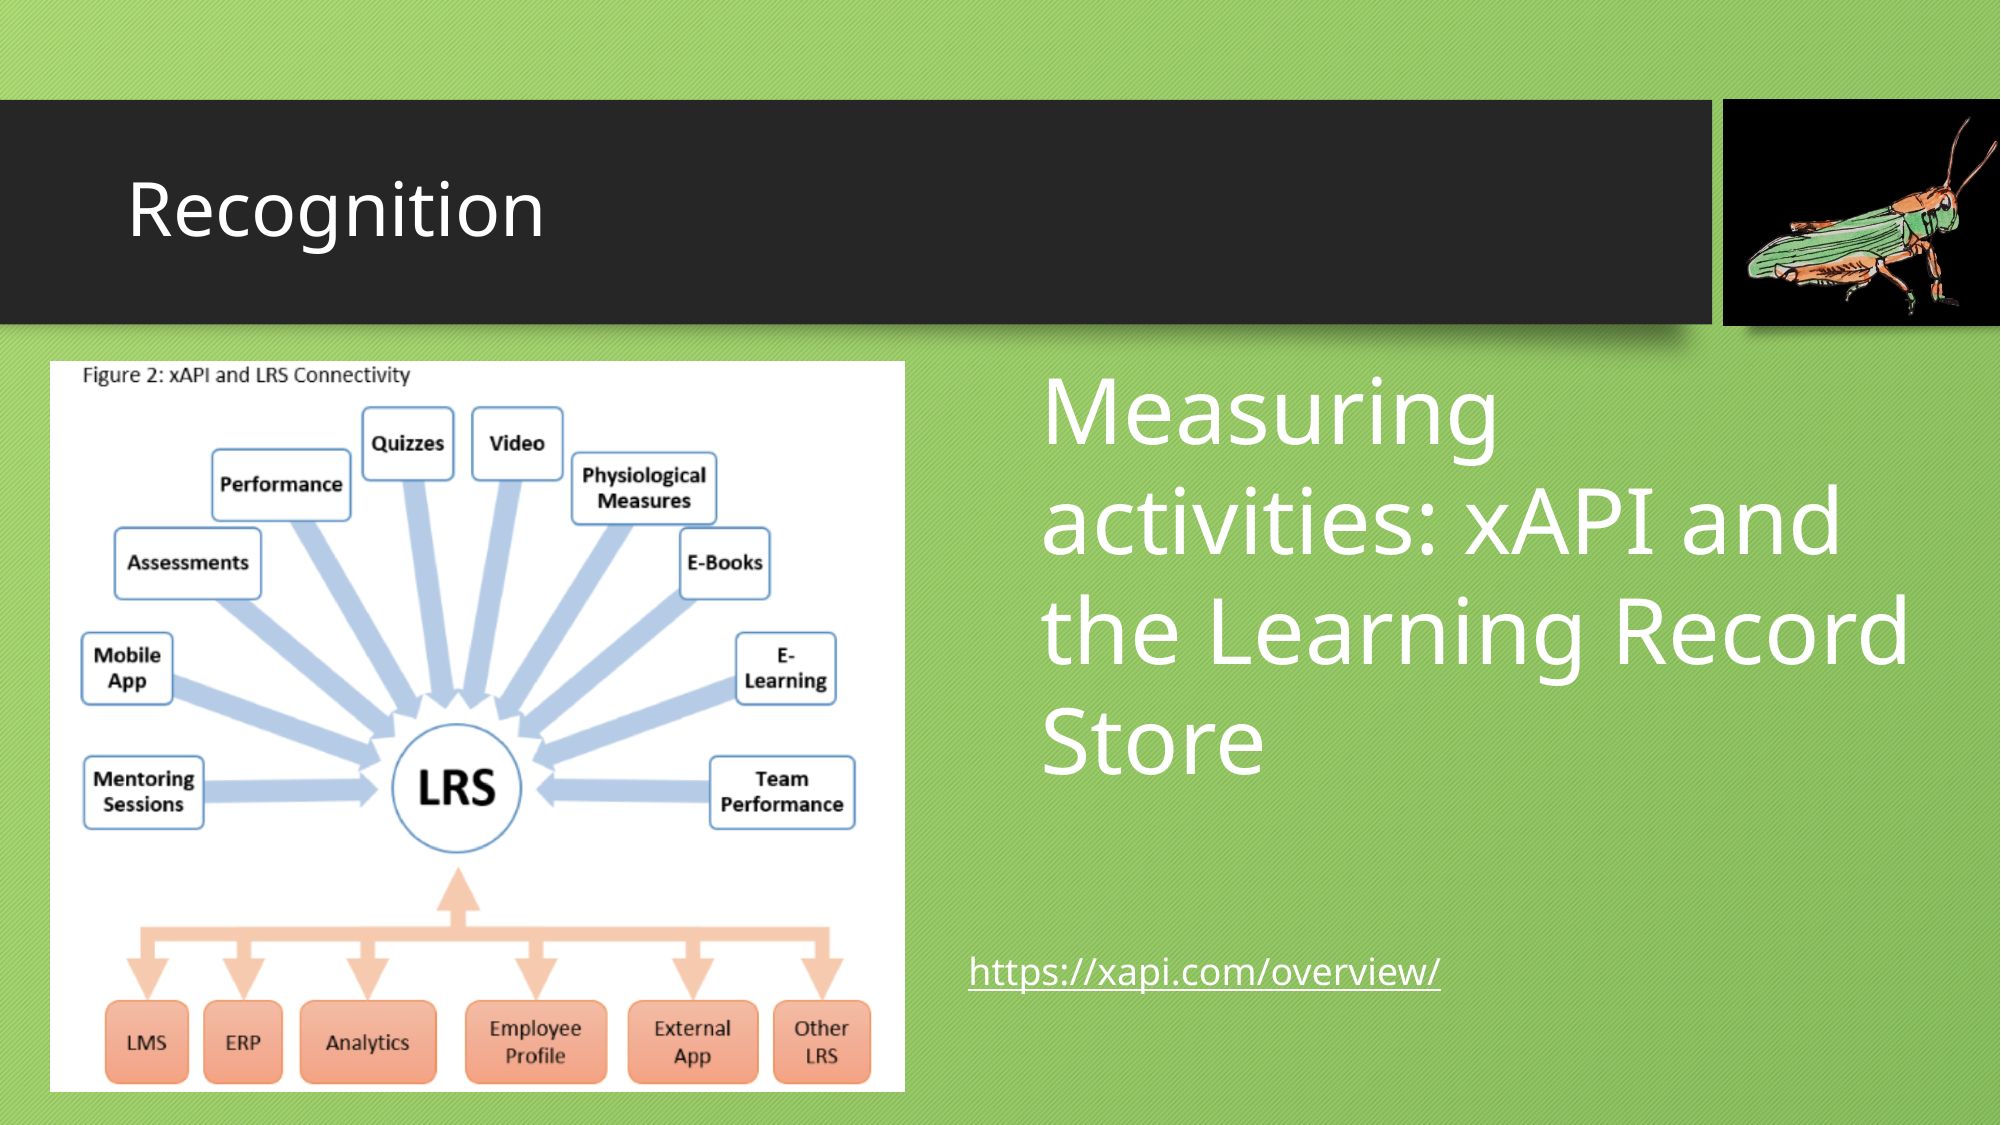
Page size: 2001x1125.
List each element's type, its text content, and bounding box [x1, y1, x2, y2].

picture [0, 325, 1713, 1092]
text_box https://xapi.com/overview/ [953, 940, 1466, 1007]
title Recognition [111, 123, 1689, 301]
text_box Measuring activities: xAPI and the Learning Record Store [1025, 345, 1937, 910]
picture [1723, 99, 2000, 347]
